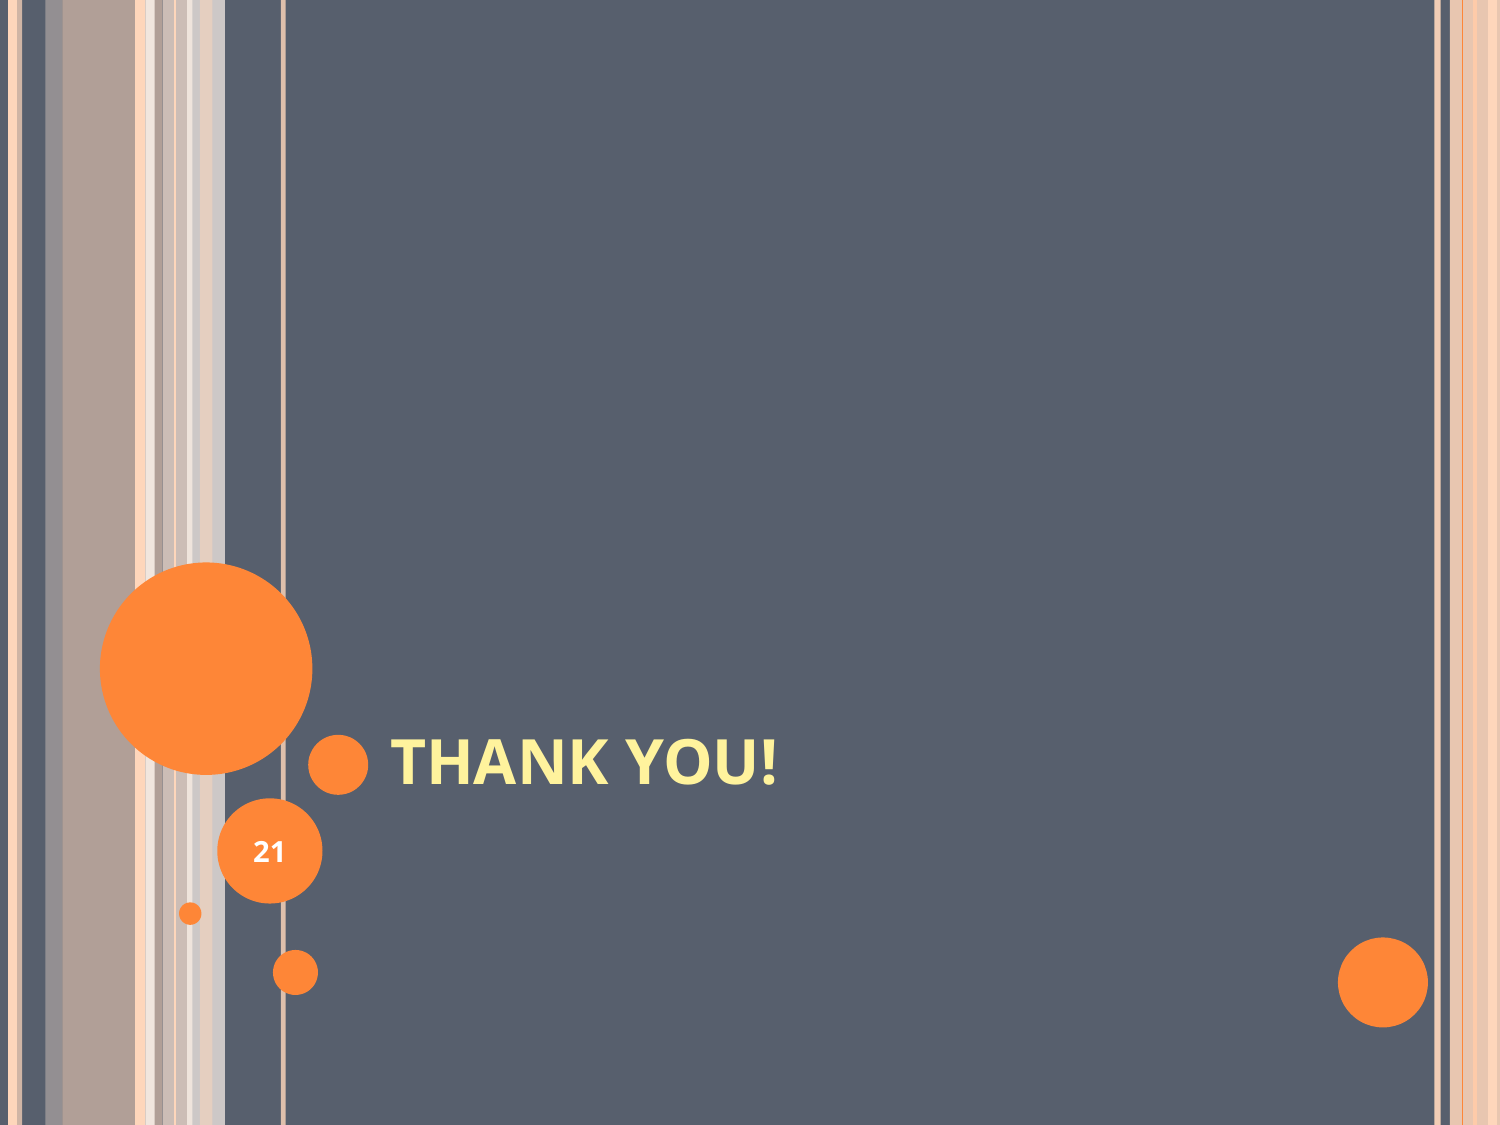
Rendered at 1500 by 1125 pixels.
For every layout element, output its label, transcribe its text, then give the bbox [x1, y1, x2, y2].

title Thank You! [375, 474, 1388, 812]
slide_number 21 [219, 808, 320, 894]
